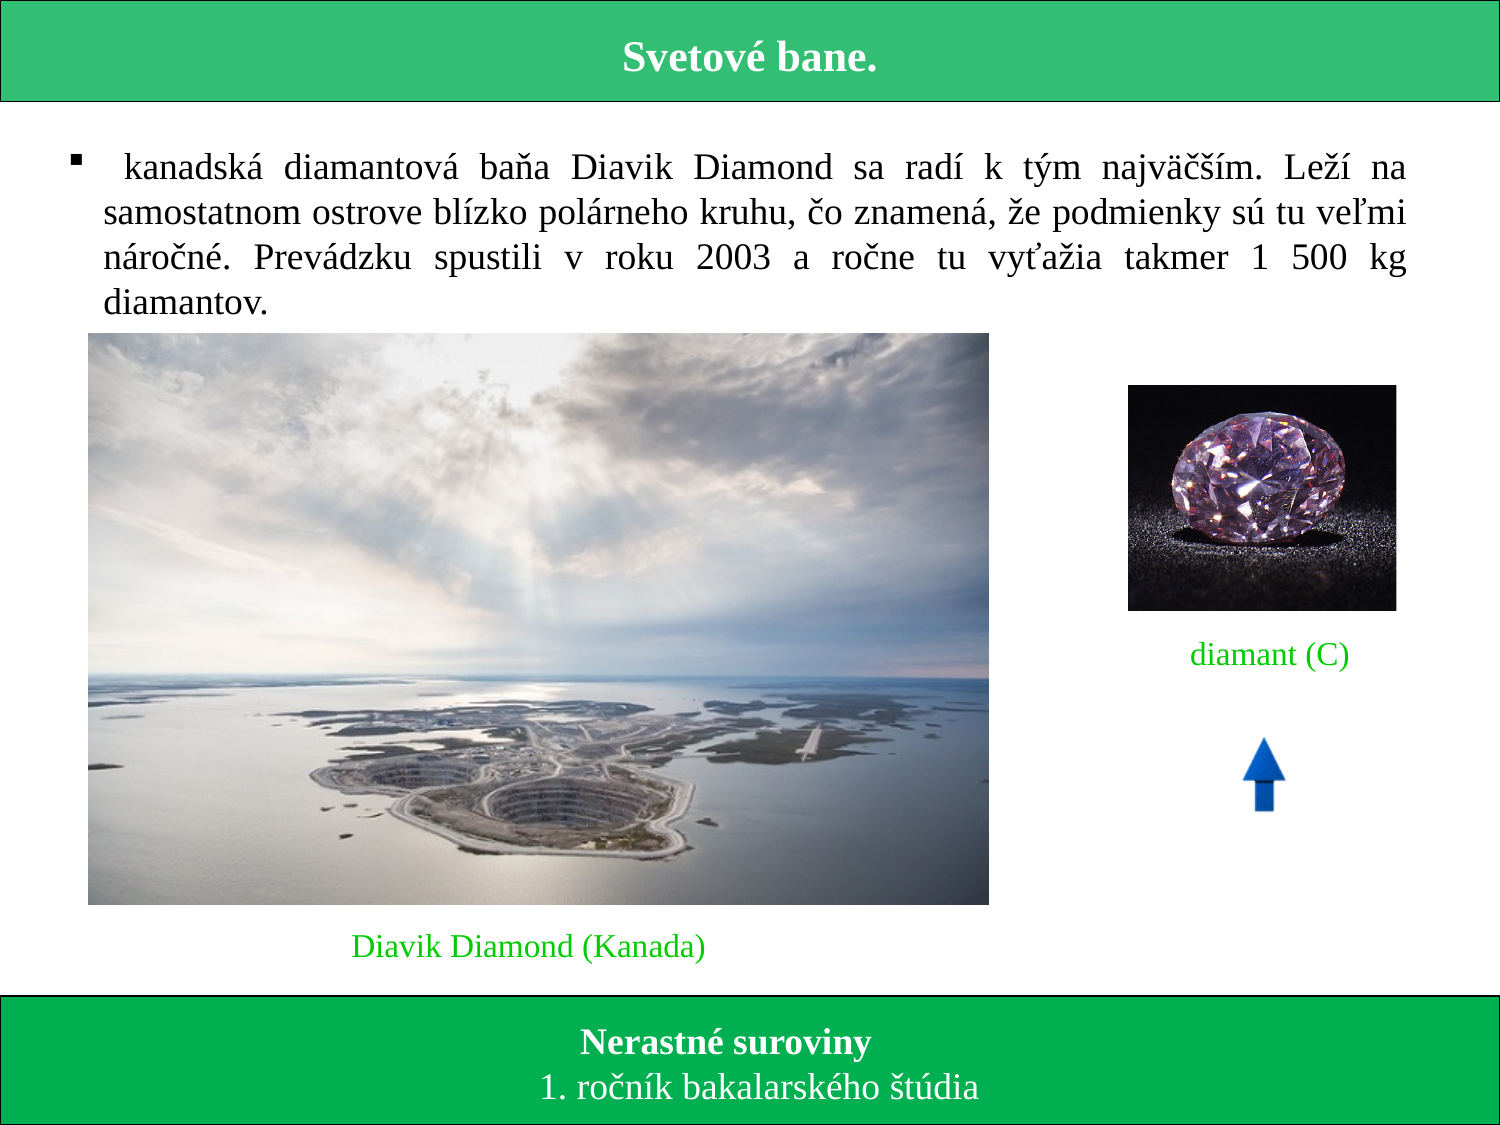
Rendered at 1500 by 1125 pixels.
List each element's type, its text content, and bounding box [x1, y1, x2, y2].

text_box Nerastné suroviny 1. ročník bakalarského štúdia [0, 996, 1500, 1125]
text_box Diavik Diamond (Kanada) [336, 916, 963, 972]
picture [1127, 385, 1397, 611]
text_box kanadská diamantová baňa Diavik Diamond sa radí k tým najväčším. Leží na samostatnom ostrove blízko polárneho kruhu, čo znamená, že podmienky sú tu veľmi náročné. Prevádzku spustili v roku 2003 a ročne tu vyťažia takmer 1 500 kg diamantov. [53, 89, 1424, 375]
text_box Svetové bane. [0, 0, 1500, 102]
text_box diamant (C) [1175, 625, 1435, 680]
picture [1218, 728, 1313, 821]
picture [88, 333, 990, 906]
